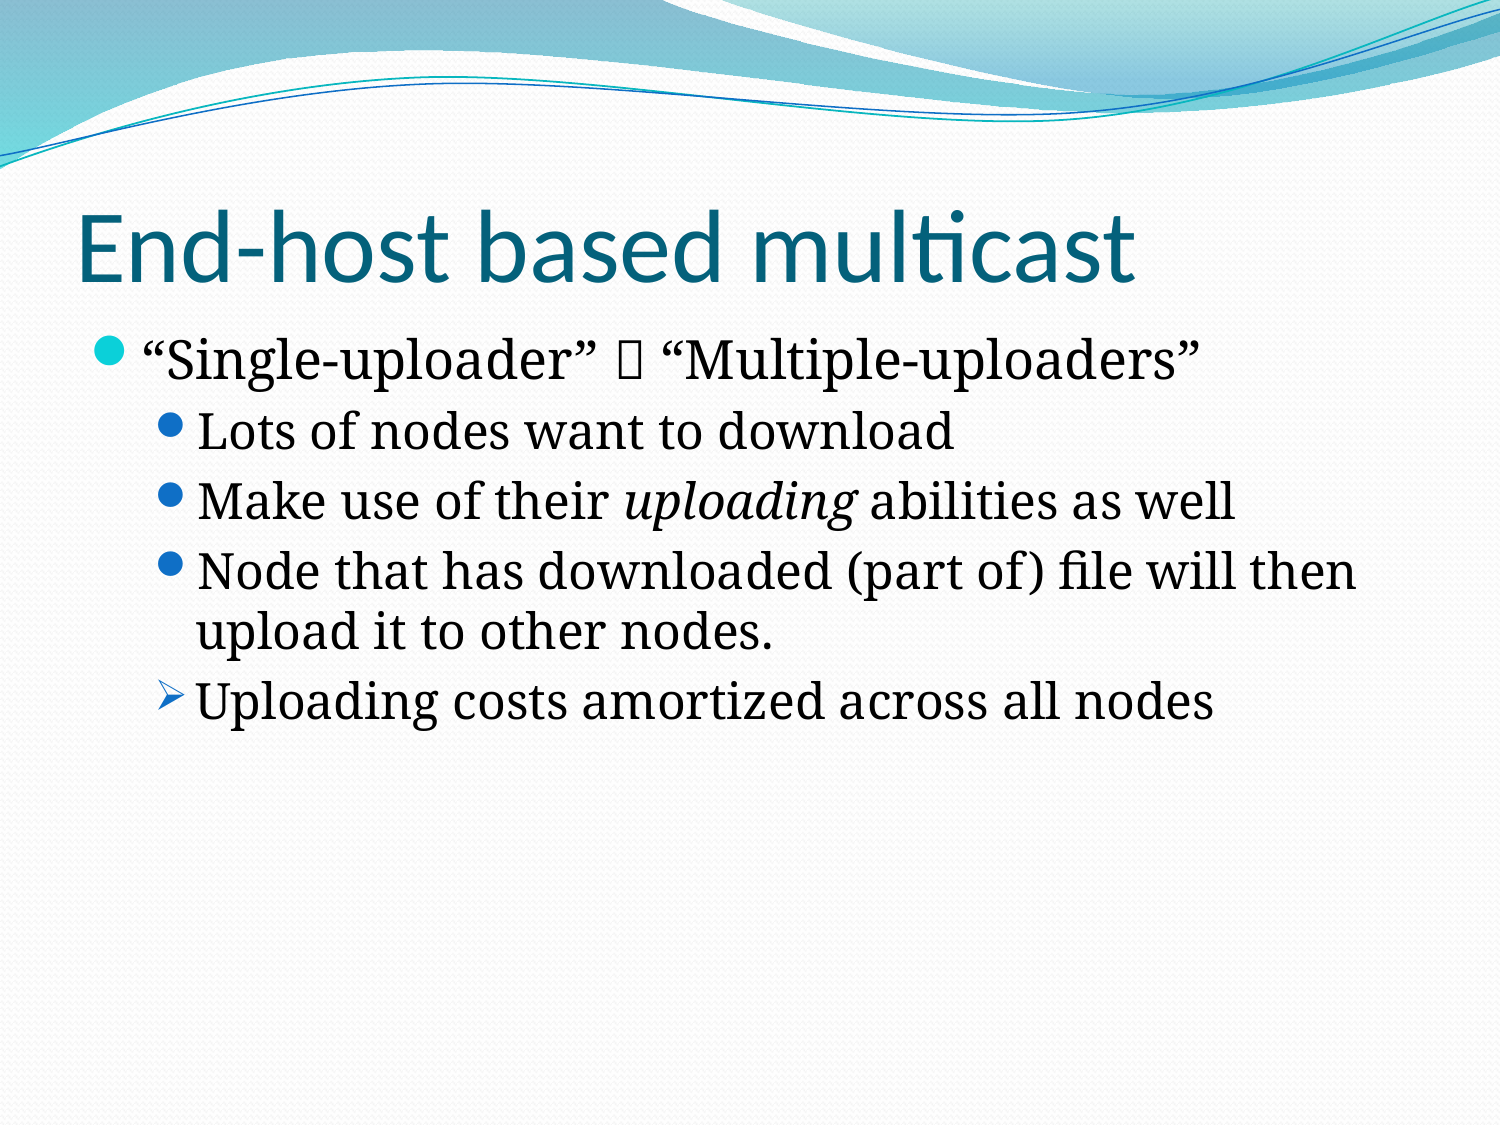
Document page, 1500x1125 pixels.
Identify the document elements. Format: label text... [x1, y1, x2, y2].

list “Single-uploader”  “Multiple-uploaders” Lots of nodes want to download Make use of their uploading abilities as well Node that has downloaded (part of) file will then upload it to other nodes. Uploading costs amortized across all nodes [74, 317, 1426, 1038]
title End-host based multicast [74, 115, 1426, 304]
